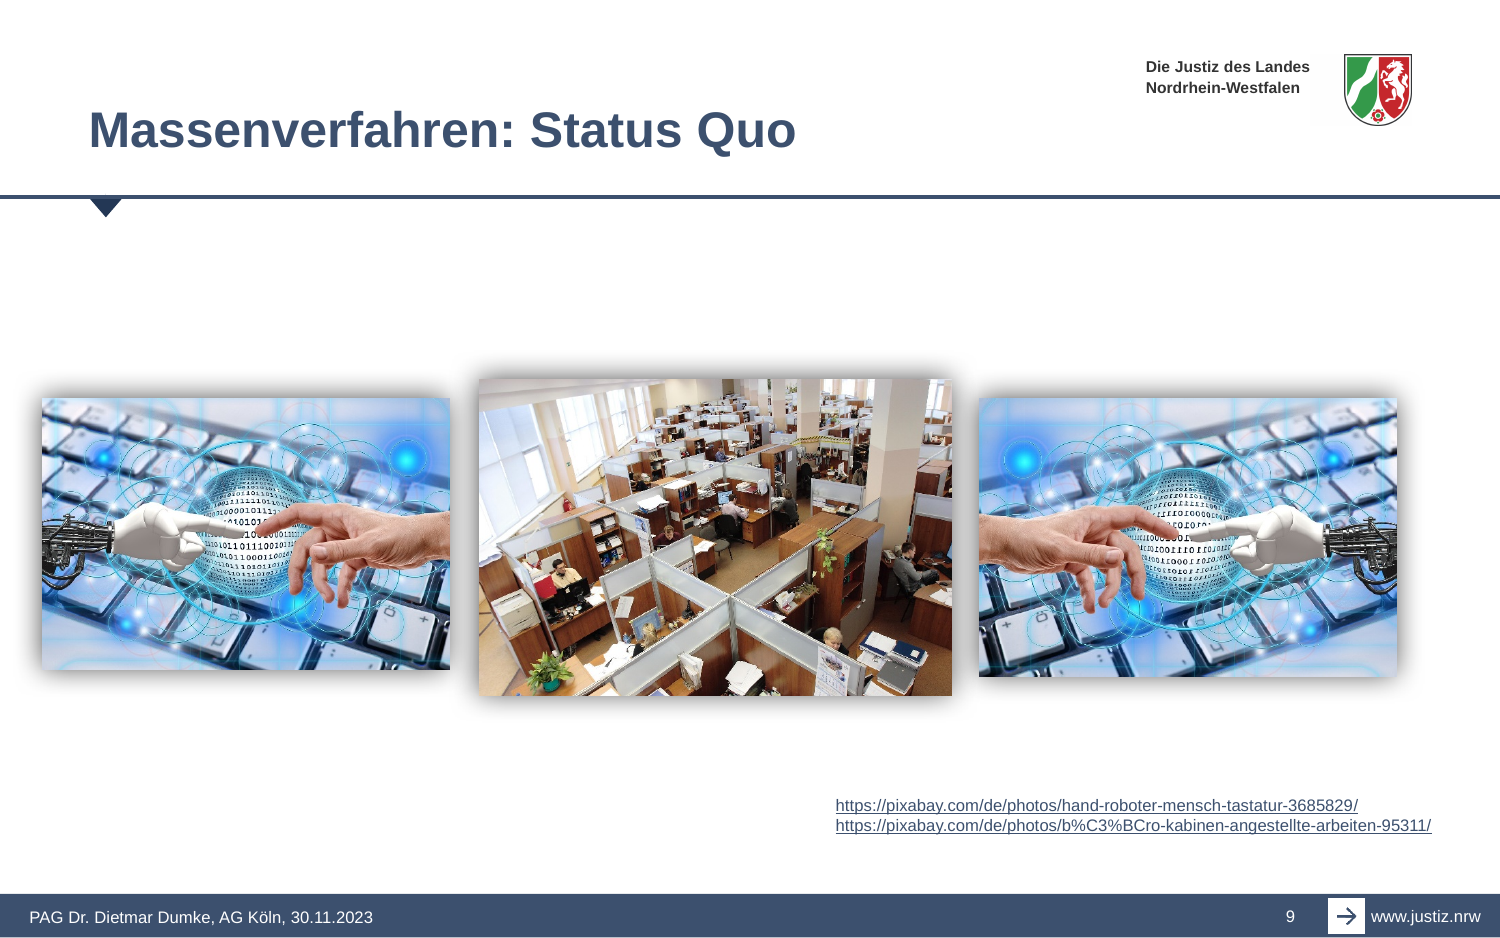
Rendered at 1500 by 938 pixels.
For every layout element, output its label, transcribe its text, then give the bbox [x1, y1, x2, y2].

picture [979, 398, 1398, 677]
picture [1310, 54, 1412, 126]
text_box https://pixabay.com/de/photos/hand-roboter-mensch-tastatur-3685829/ https://pixabay.com/de/photos/b%C3%BCro-kabinen-angestellte-arbeiten-95311/ [820, 787, 1459, 873]
footer PAG Dr. Dietmar Dumke, AG Köln, 30.11.2023 [29, 895, 810, 938]
picture [42, 398, 450, 670]
picture [1328, 898, 1365, 934]
slide_number 9 [1171, 893, 1311, 938]
title Massenverfahren: Status Quo [88, 96, 1311, 182]
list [478, 379, 952, 696]
